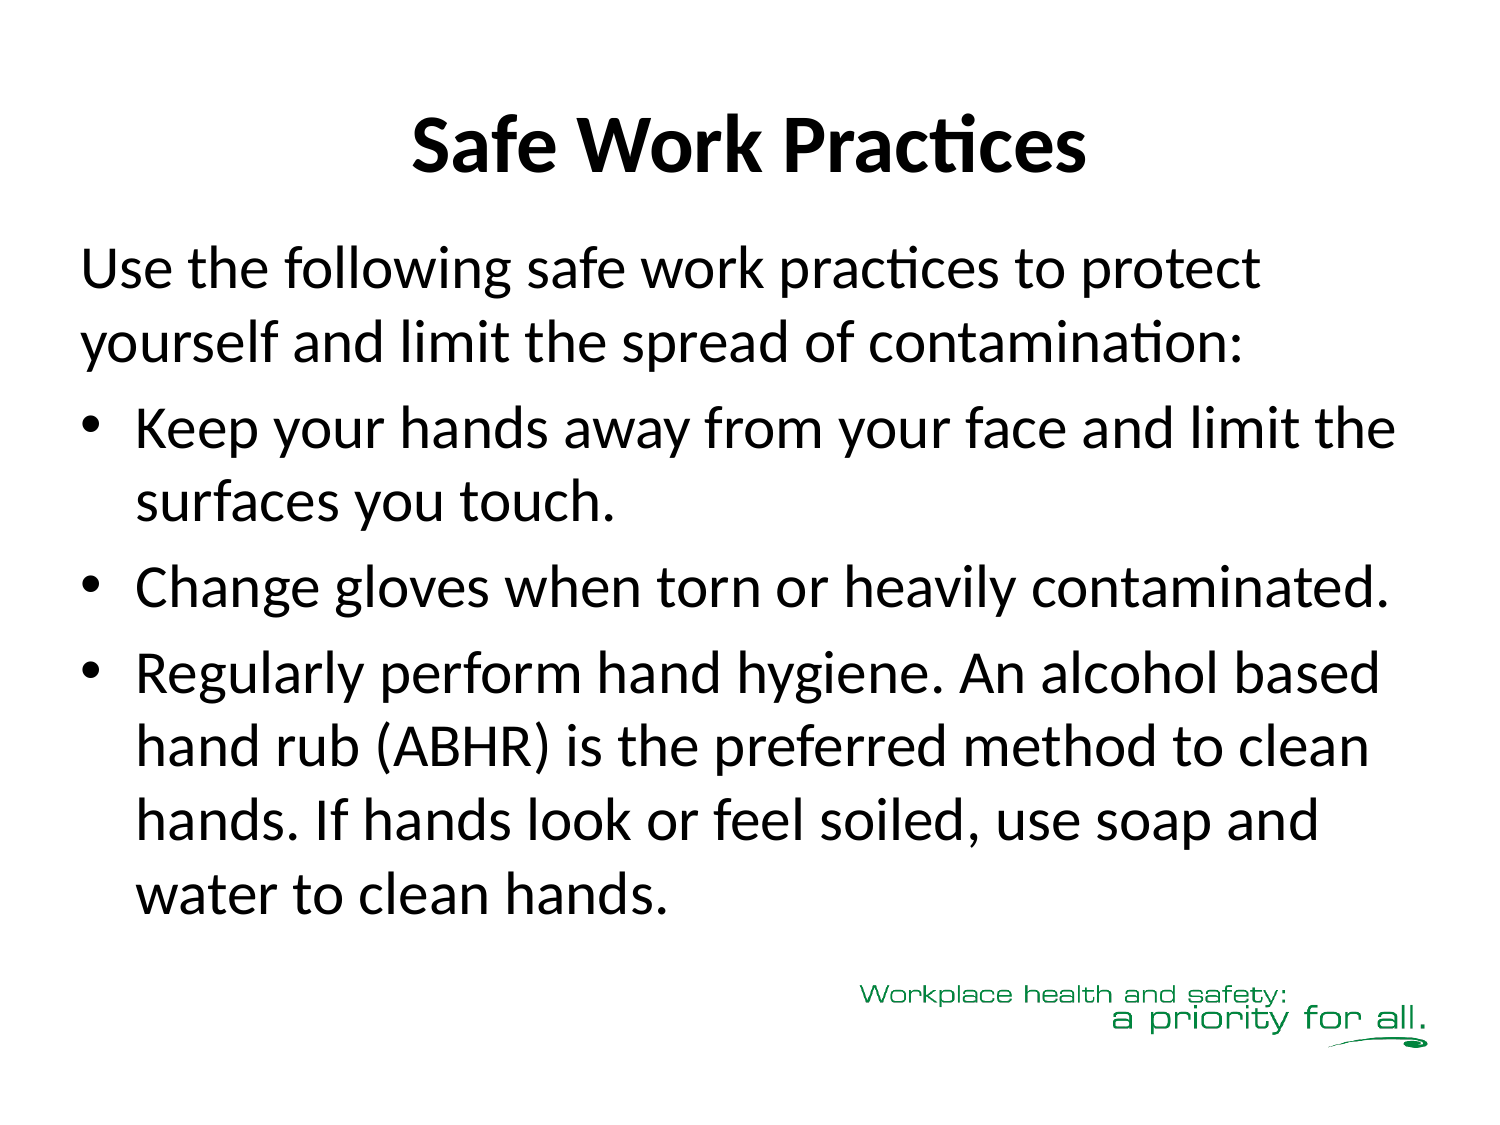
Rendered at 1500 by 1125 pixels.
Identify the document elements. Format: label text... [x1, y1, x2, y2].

title Safe Work Practices [75, 45, 1425, 233]
picture [797, 916, 1481, 1094]
list Use the following safe work practices to protect yourself and limit the spread of contamination: Keep your hands away from your face and limit the surfaces you touch. Change gloves when torn or heavily contaminated. Regularly perform hand hygiene. An alcohol based hand rub (ABHR) is the preferred method to clean hands. If hands look or feel soiled, use soap and water to clean hands. [64, 219, 1415, 1012]
